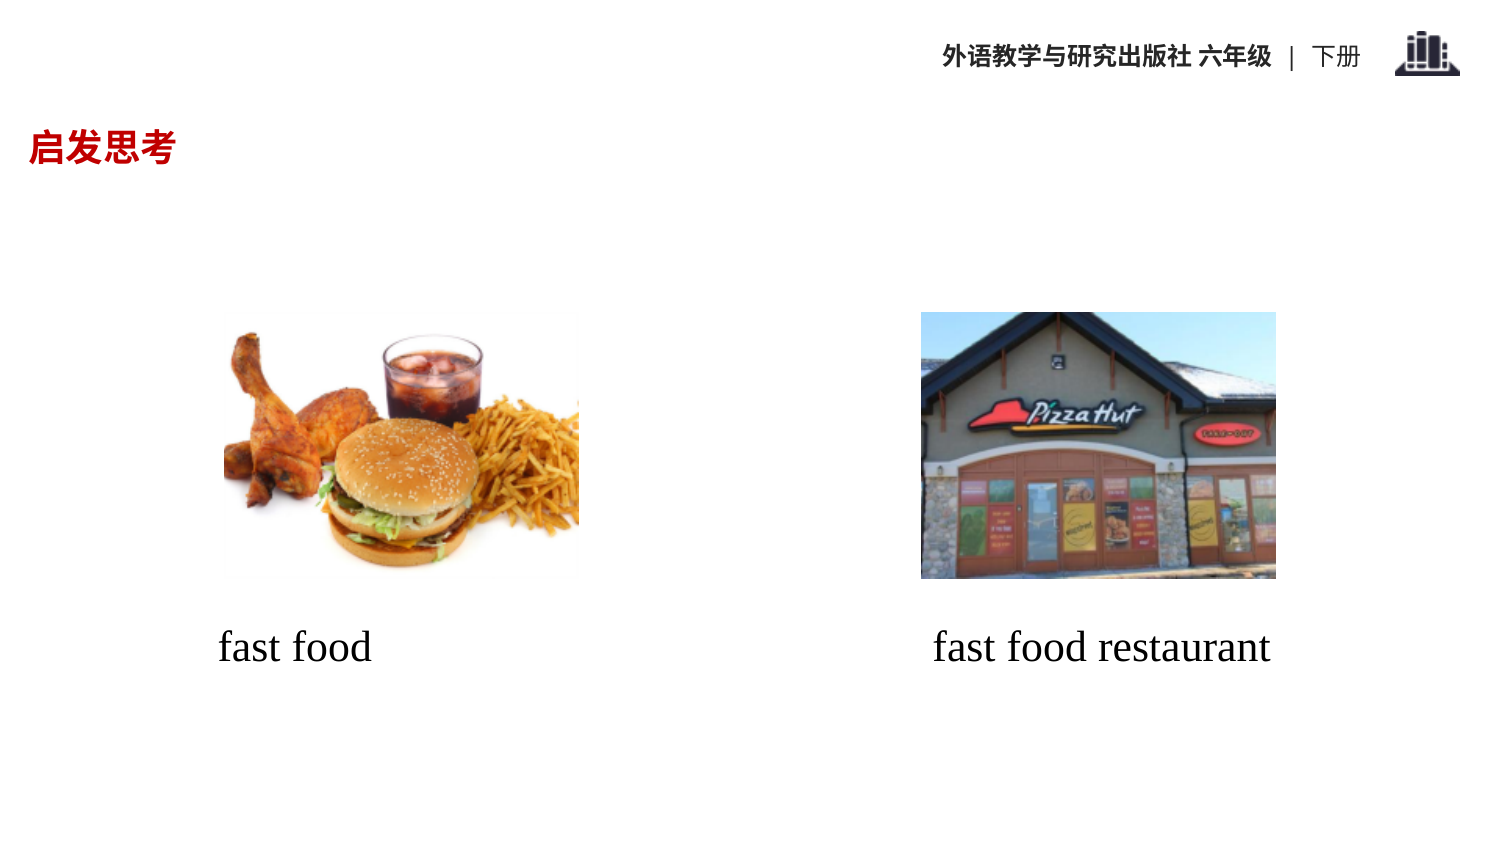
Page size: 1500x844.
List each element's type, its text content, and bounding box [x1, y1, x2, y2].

text_box fast food [206, 612, 584, 677]
picture [223, 312, 579, 579]
picture [921, 311, 1276, 579]
text_box 启发思考 [0, 112, 207, 181]
picture [1395, 31, 1460, 76]
text_box fast food restaurant [921, 612, 1352, 677]
